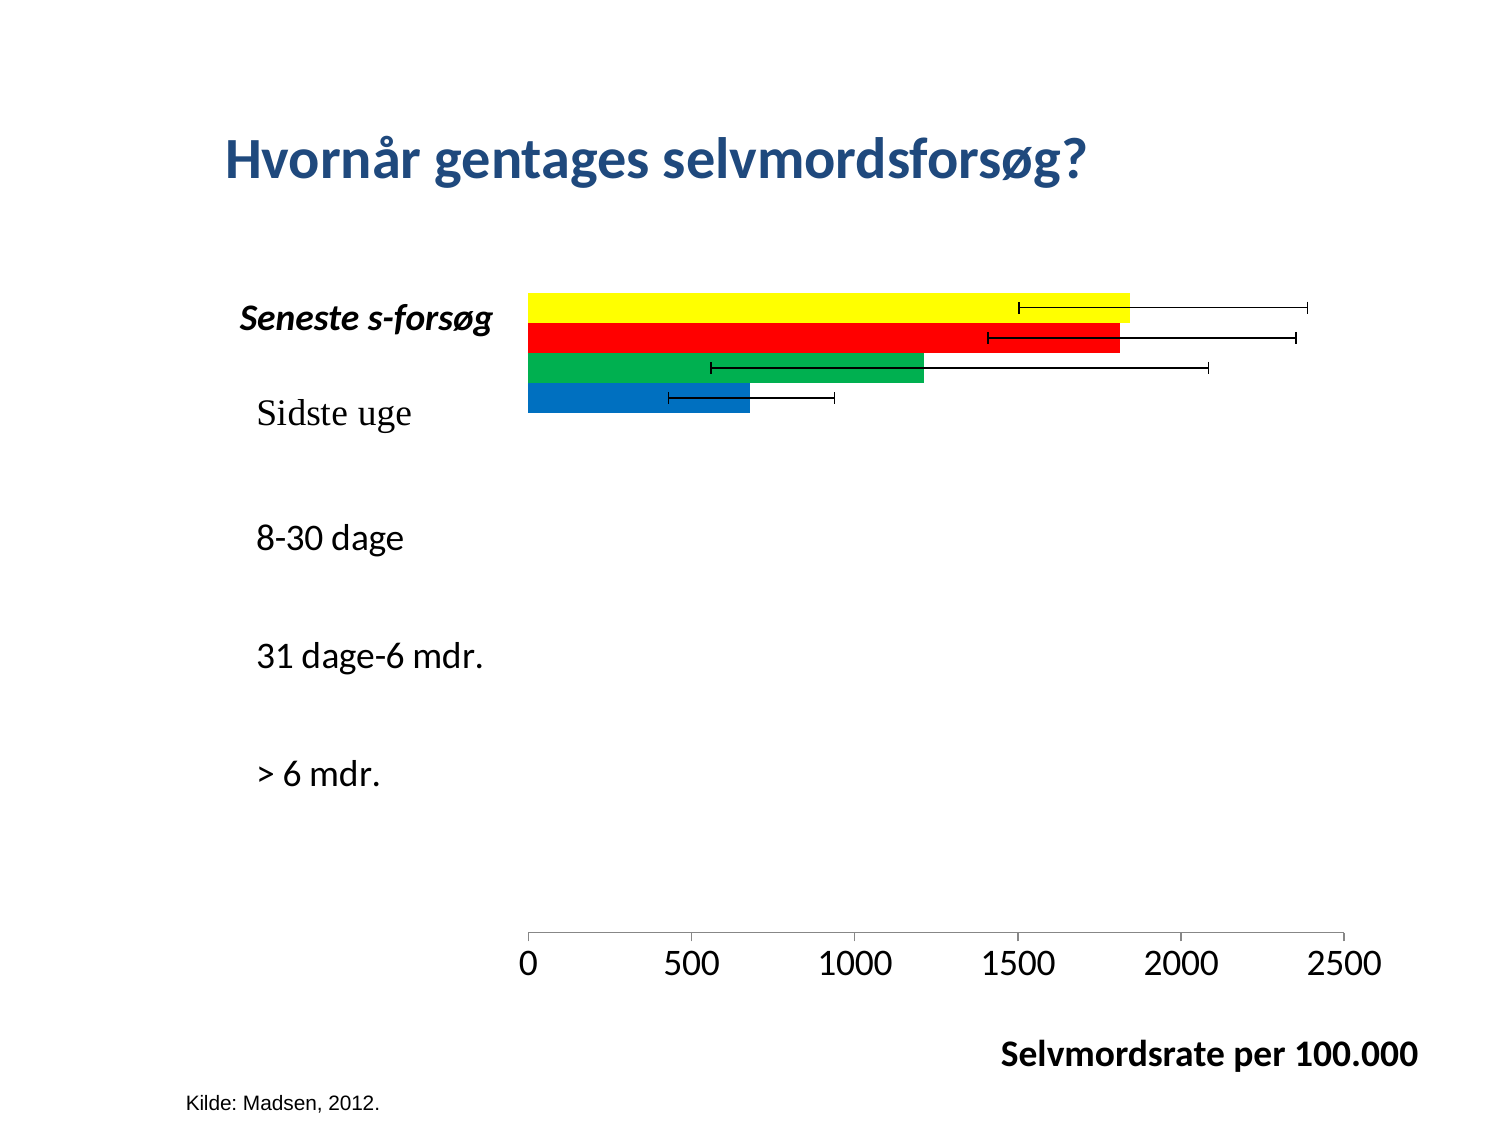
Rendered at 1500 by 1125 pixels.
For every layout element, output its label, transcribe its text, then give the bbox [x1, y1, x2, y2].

chart [222, 243, 1429, 1024]
text_box Kilde: Madsen, 2012. [171, 1082, 833, 1125]
text_box Selvmordsrate per 100.000 [986, 1021, 1500, 1082]
text_box Hvornår gentages selvmordsforsøg? [224, 101, 1500, 208]
